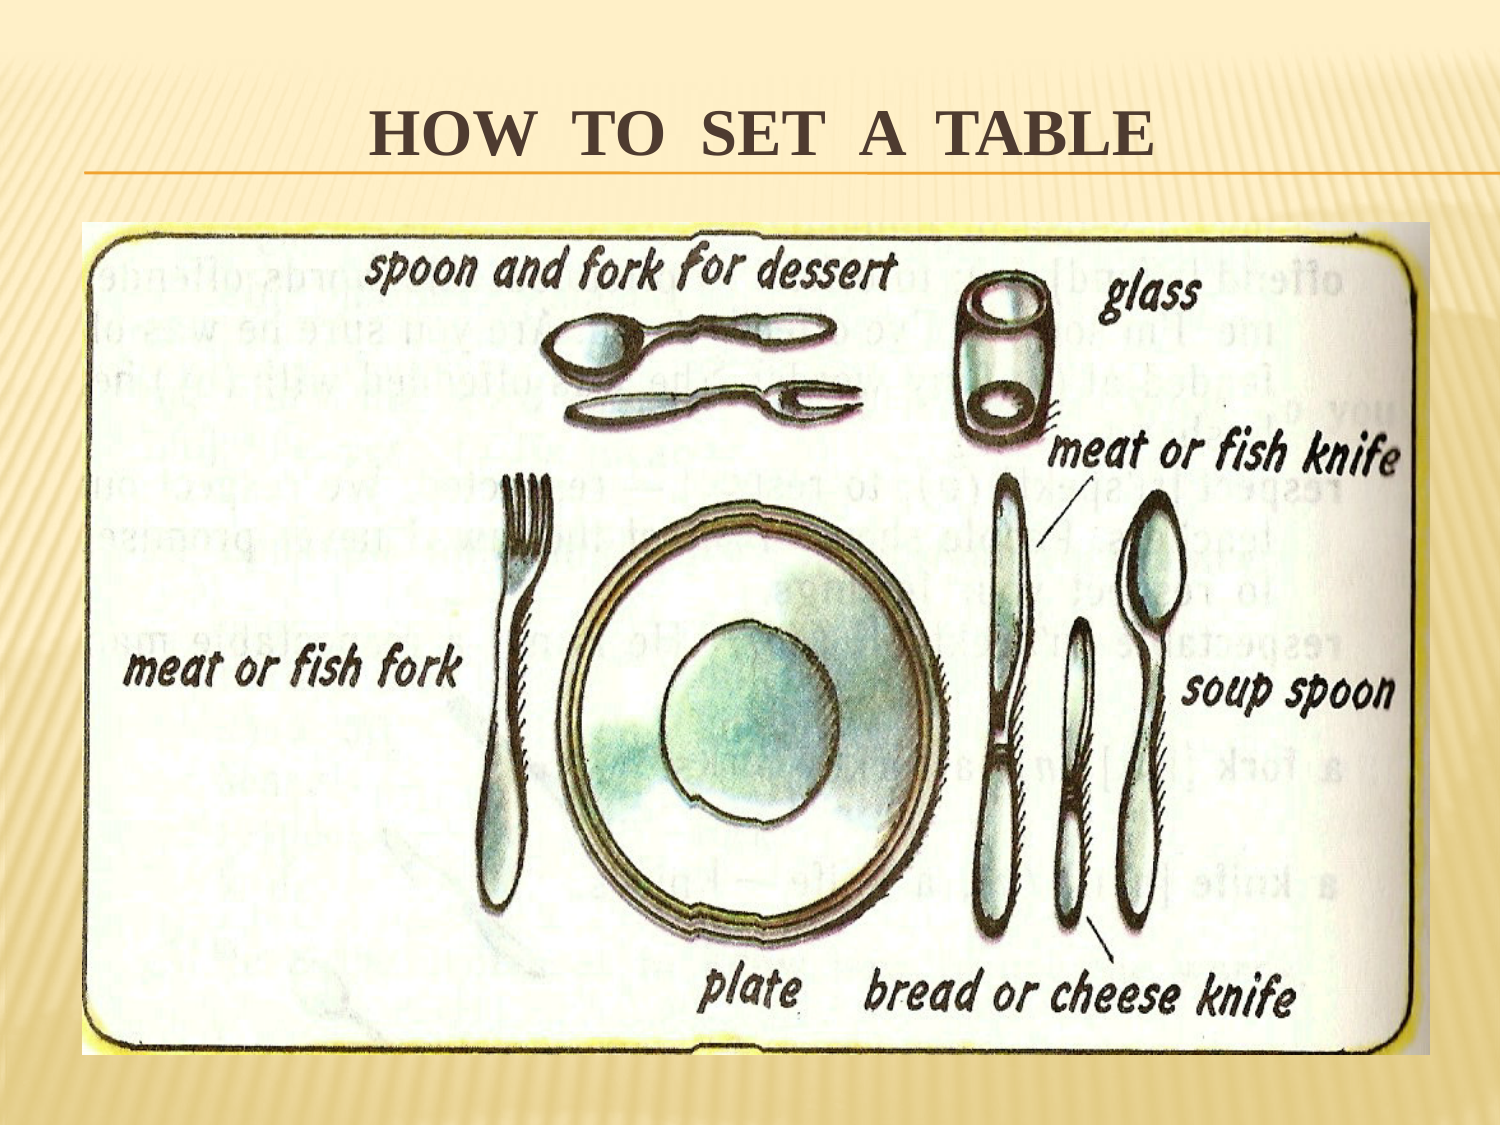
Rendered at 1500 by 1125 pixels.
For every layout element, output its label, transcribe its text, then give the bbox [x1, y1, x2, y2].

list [81, 222, 1430, 1055]
title how to set A table [50, 58, 1475, 200]
